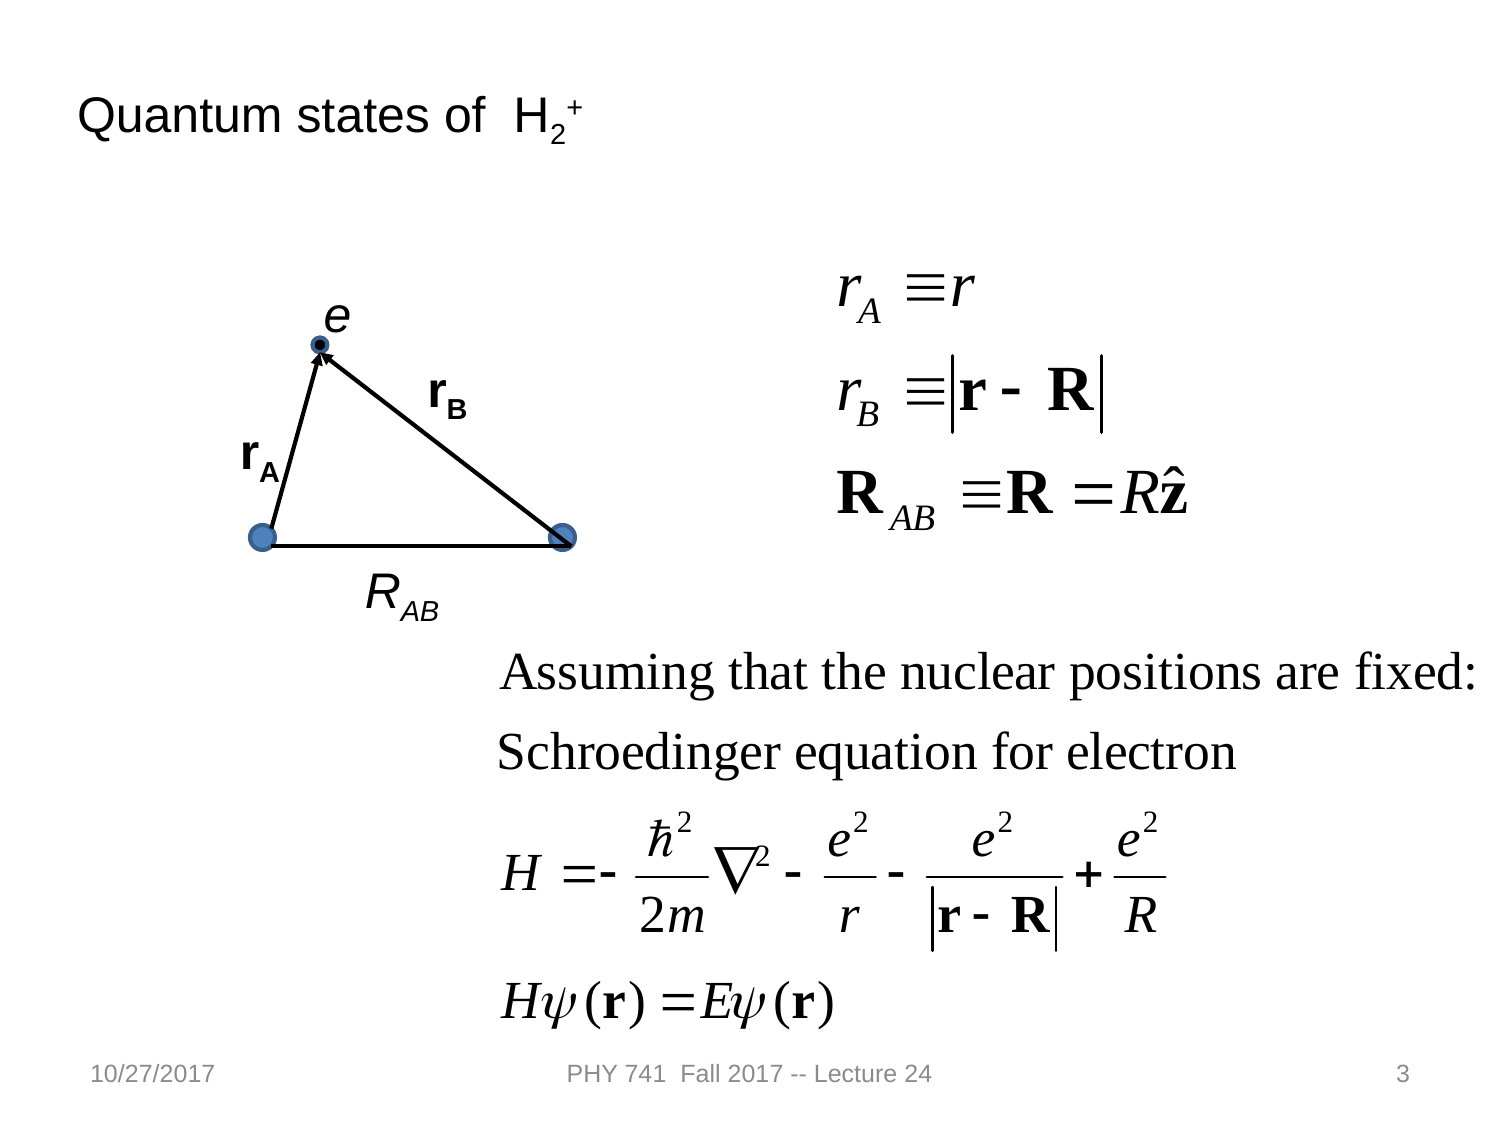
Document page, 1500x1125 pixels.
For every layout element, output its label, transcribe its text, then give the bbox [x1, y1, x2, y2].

text_box [247, 522, 278, 553]
text_box Quantum states of H2+ [62, 74, 1263, 158]
slide_number 3 [1074, 1047, 1425, 1103]
text_box rA [224, 412, 265, 496]
text_box e [308, 274, 360, 350]
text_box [319, 352, 572, 545]
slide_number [75, 1042, 425, 1103]
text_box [494, 643, 1481, 1039]
footer PHY 741 Fall 2017 -- Lecture 24 [512, 1047, 988, 1103]
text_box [271, 352, 317, 529]
text_box RAB [350, 555, 475, 635]
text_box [829, 248, 1199, 540]
